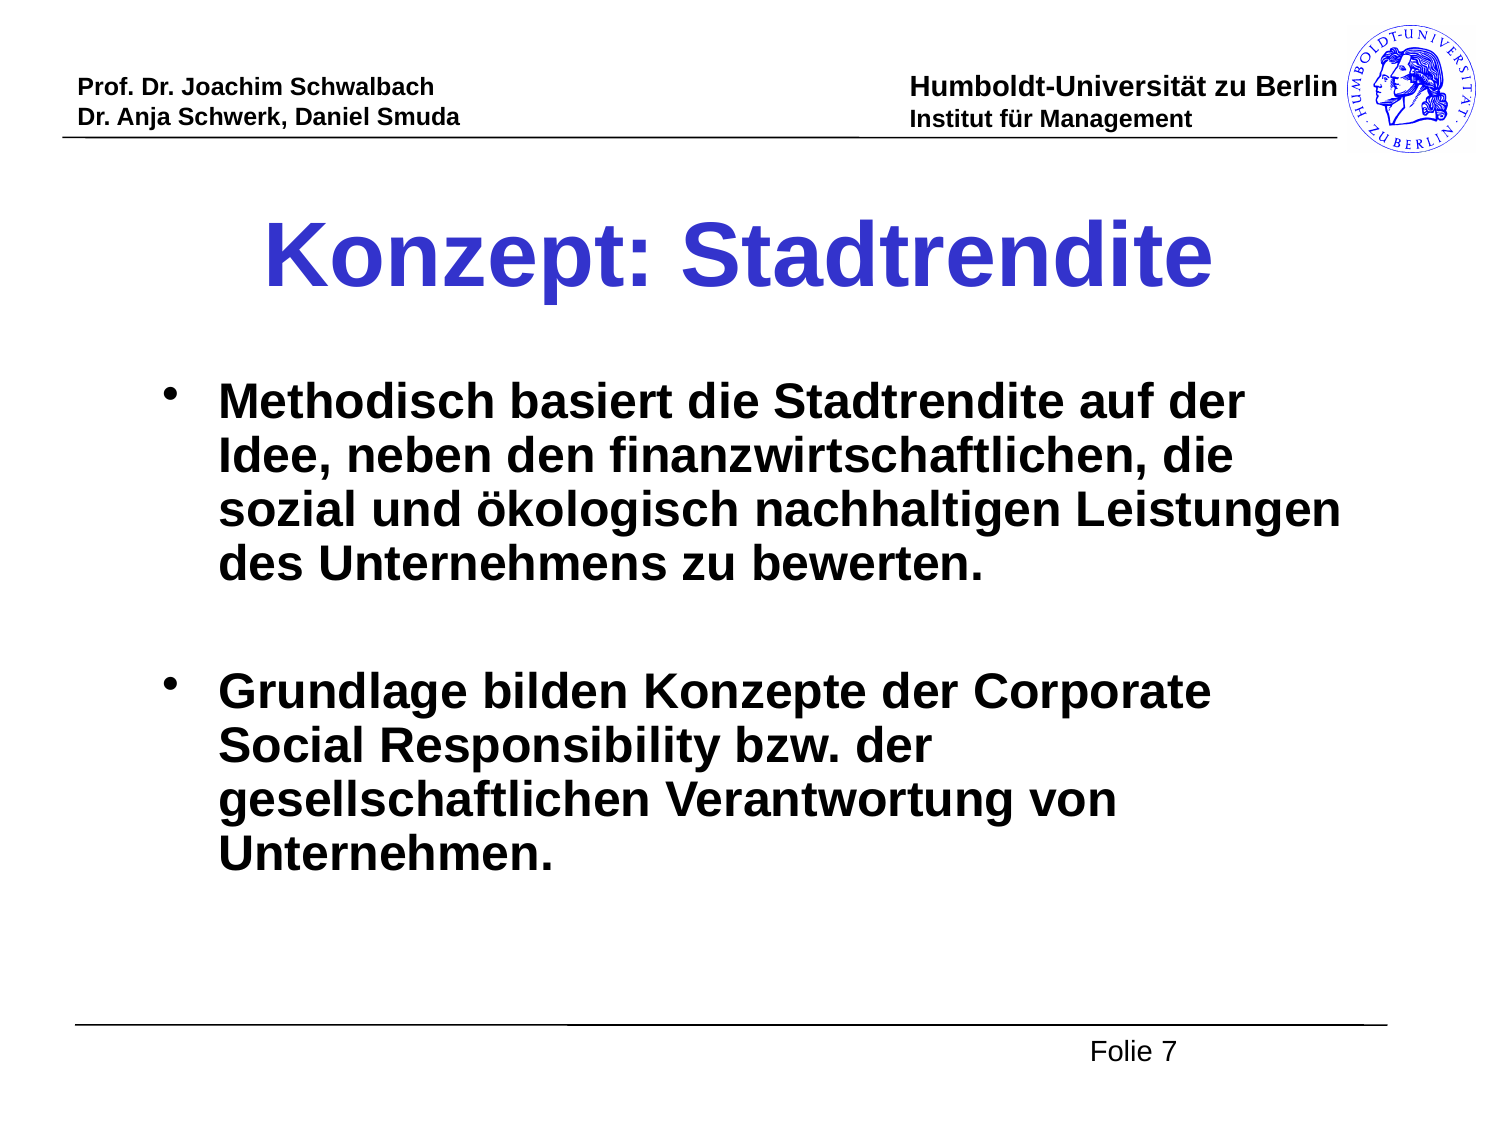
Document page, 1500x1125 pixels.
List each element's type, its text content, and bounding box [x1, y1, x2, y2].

slide_number Folie 7 [1074, 1024, 1425, 1103]
text_box Methodisch basiert die Stadtrendite auf der Idee, neben den finanzwirtschaftlichen, die sozial und ökologisch nachhaltigen Leistungen des Unternehmens zu bewerten. Grundlage bilden Konzepte der Corporate Social Responsibility bzw. der gesellschaftlichen Verantwortung von Unternehmen. [147, 368, 1361, 1000]
picture [1347, 25, 1476, 153]
text_box Konzept: Stadtrendite [102, 163, 1378, 338]
